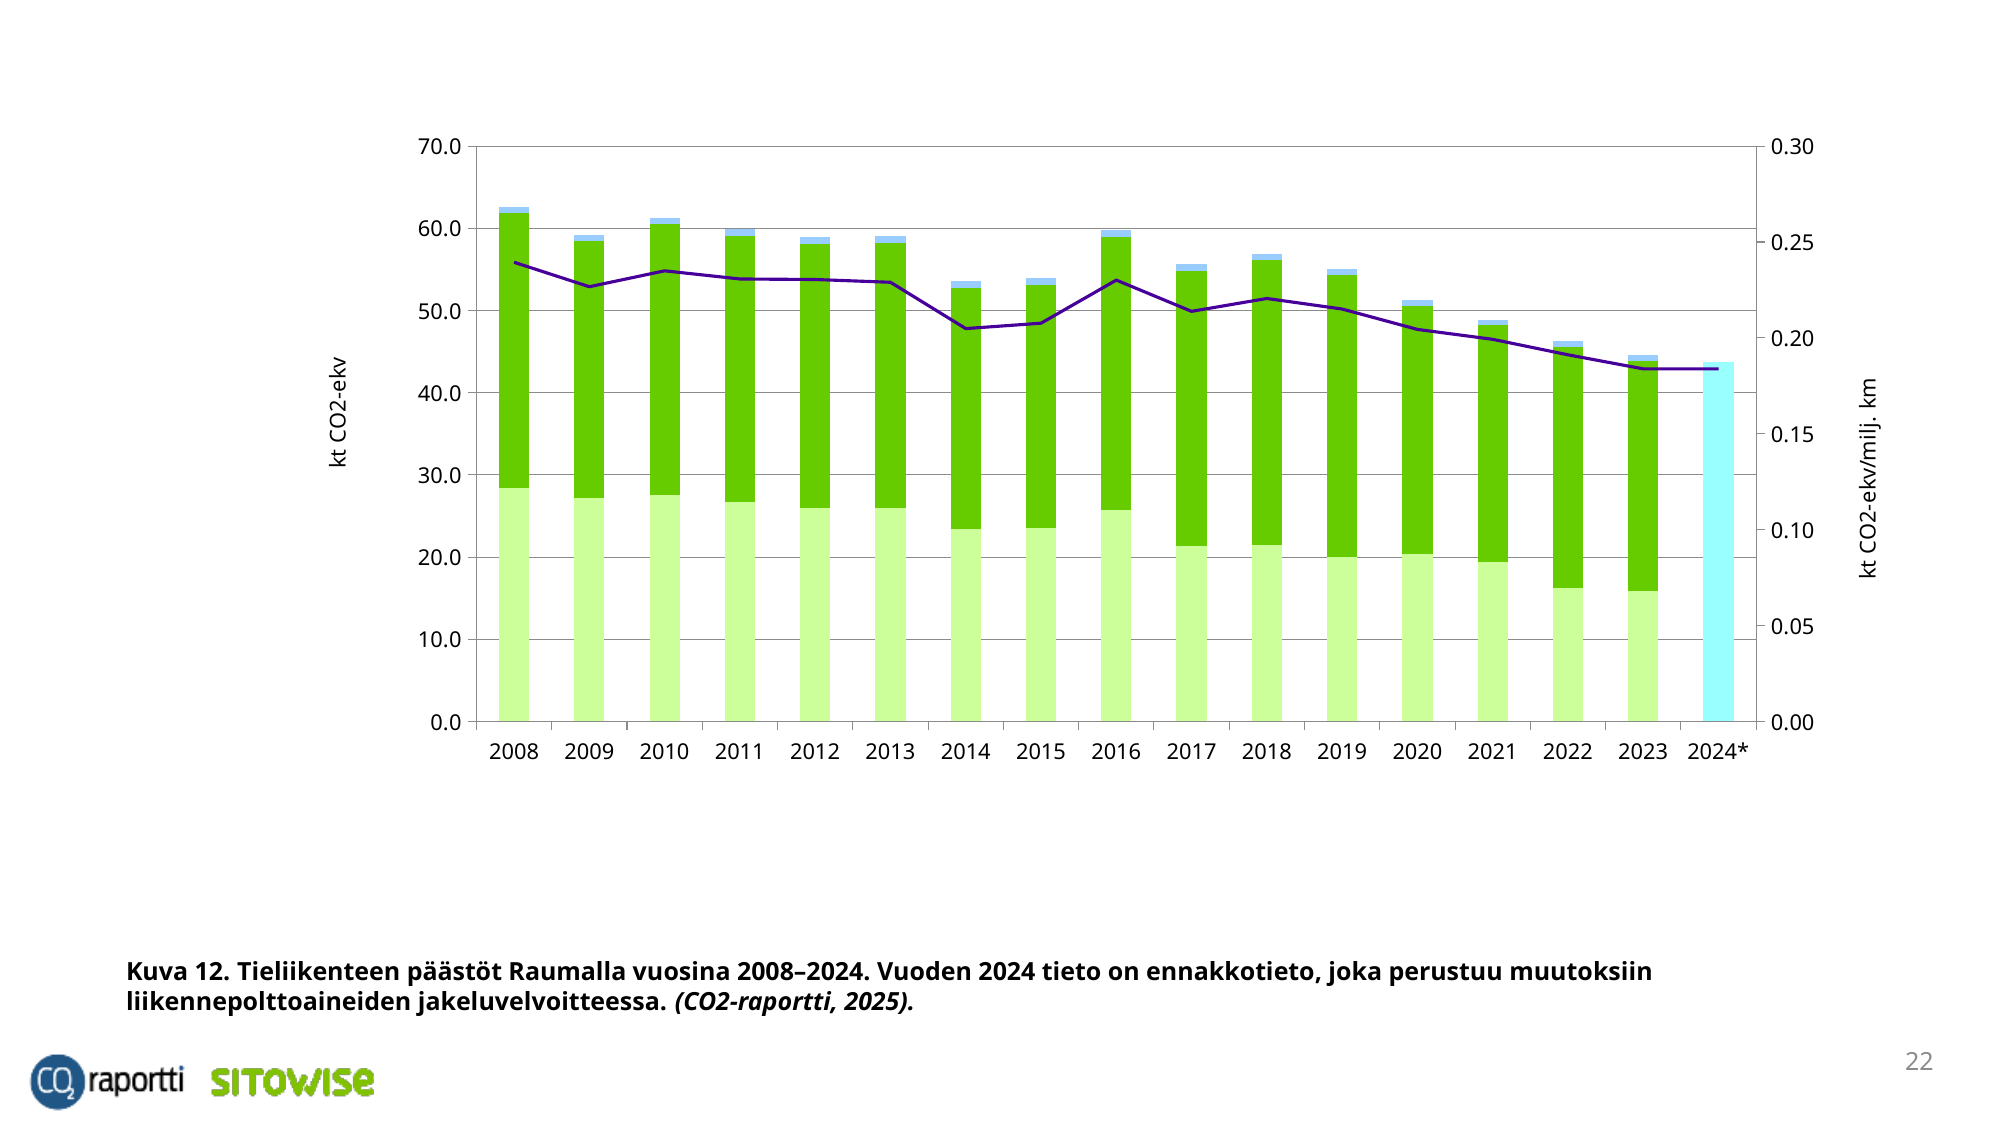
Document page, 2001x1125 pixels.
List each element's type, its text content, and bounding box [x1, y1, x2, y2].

text_box Kuva 12. Tieliikenteen päästöt Raumalla vuosina 2008–2024. Vuoden 2024 tieto on ennakkotieto, joka perustuu muutoksiin liikennepolttoaineiden jakeluvelvoitteessa. (CO2-raportti, 2025). [111, 949, 1780, 1023]
picture [209, 1067, 377, 1098]
picture [22, 1047, 191, 1117]
text_box 22 [1889, 1033, 1949, 1093]
chart [111, 112, 1889, 949]
